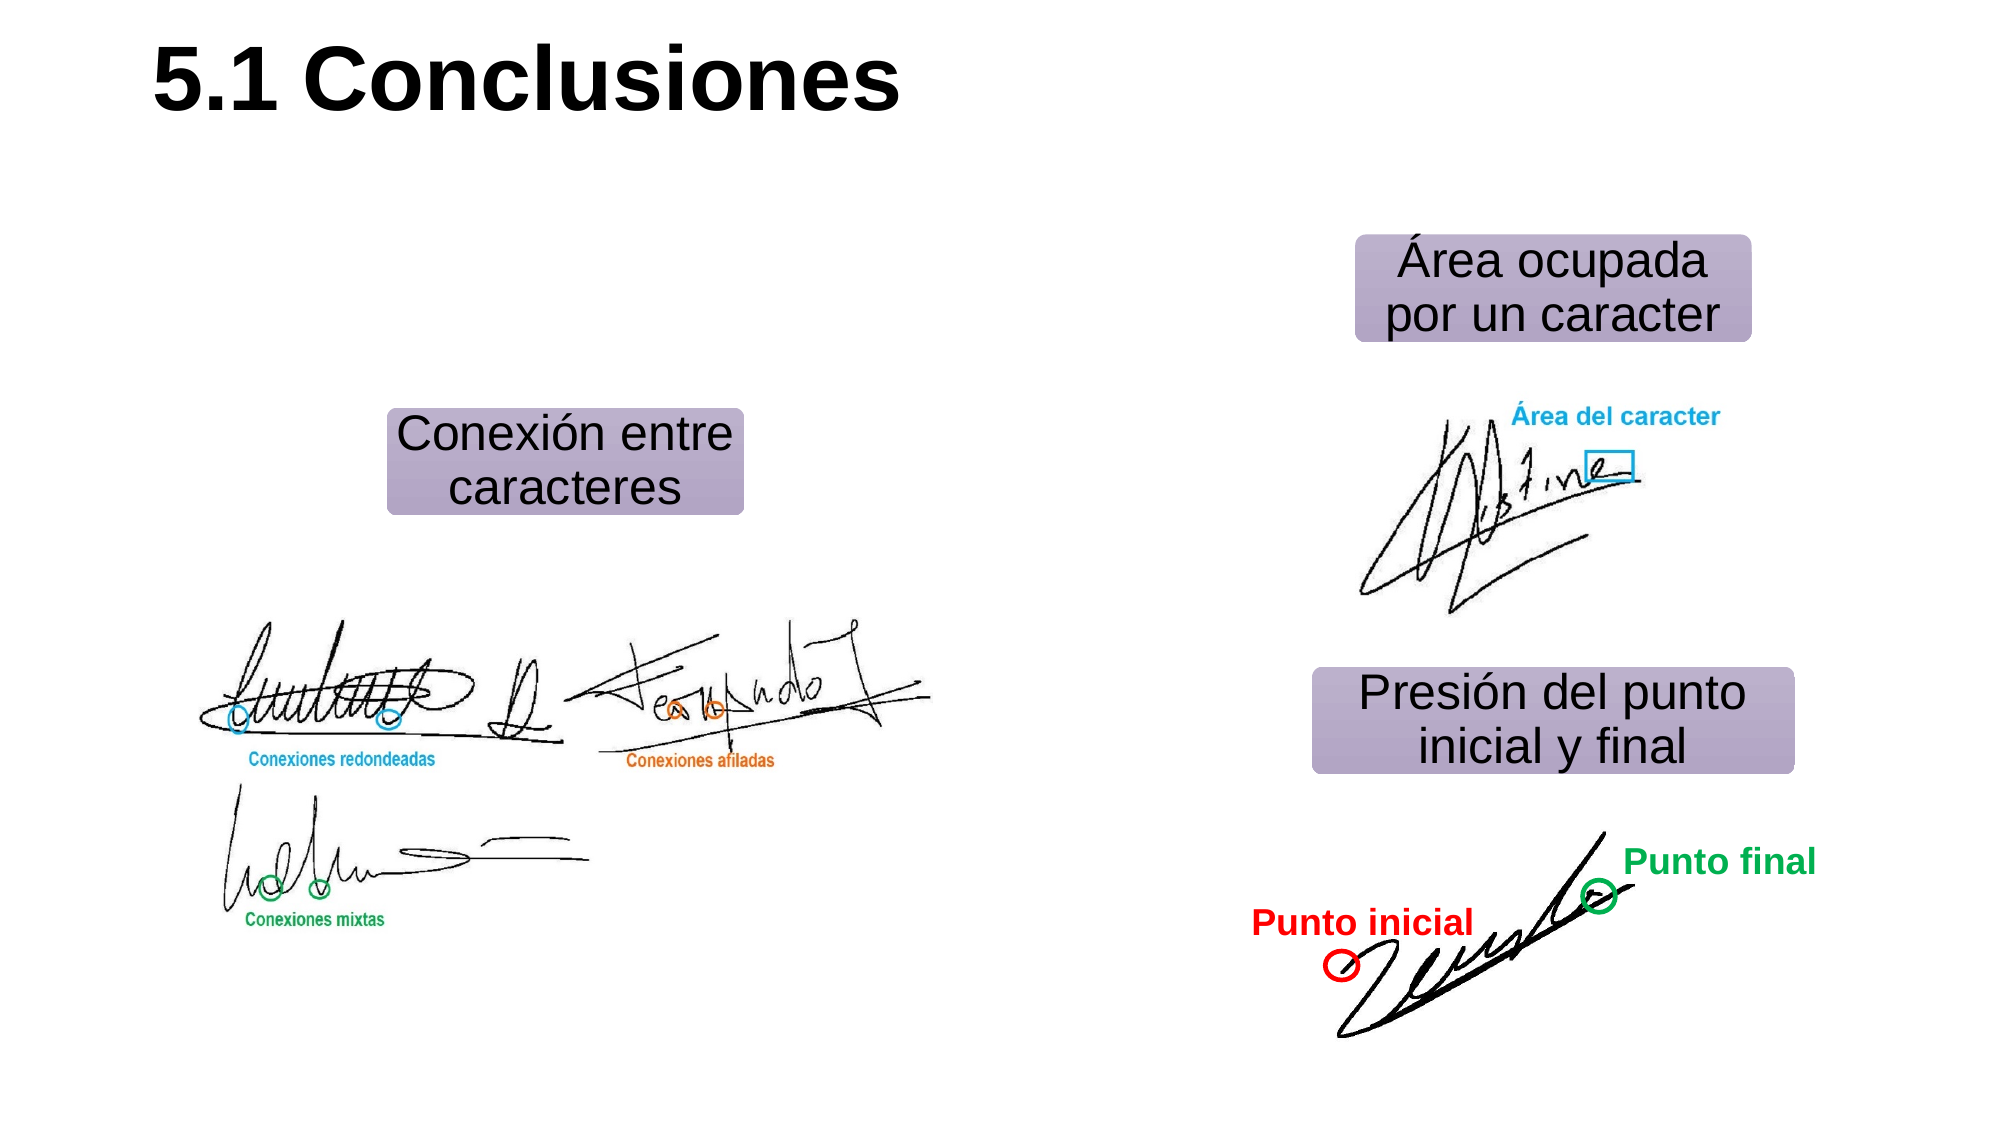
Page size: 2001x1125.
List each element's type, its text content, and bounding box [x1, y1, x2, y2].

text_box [386, 407, 745, 516]
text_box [1311, 666, 1795, 775]
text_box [1236, 802, 1857, 1081]
picture [1355, 391, 1738, 618]
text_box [1355, 234, 1752, 343]
picture [198, 617, 933, 942]
title 5.1 Conclusiones [137, 21, 1863, 141]
